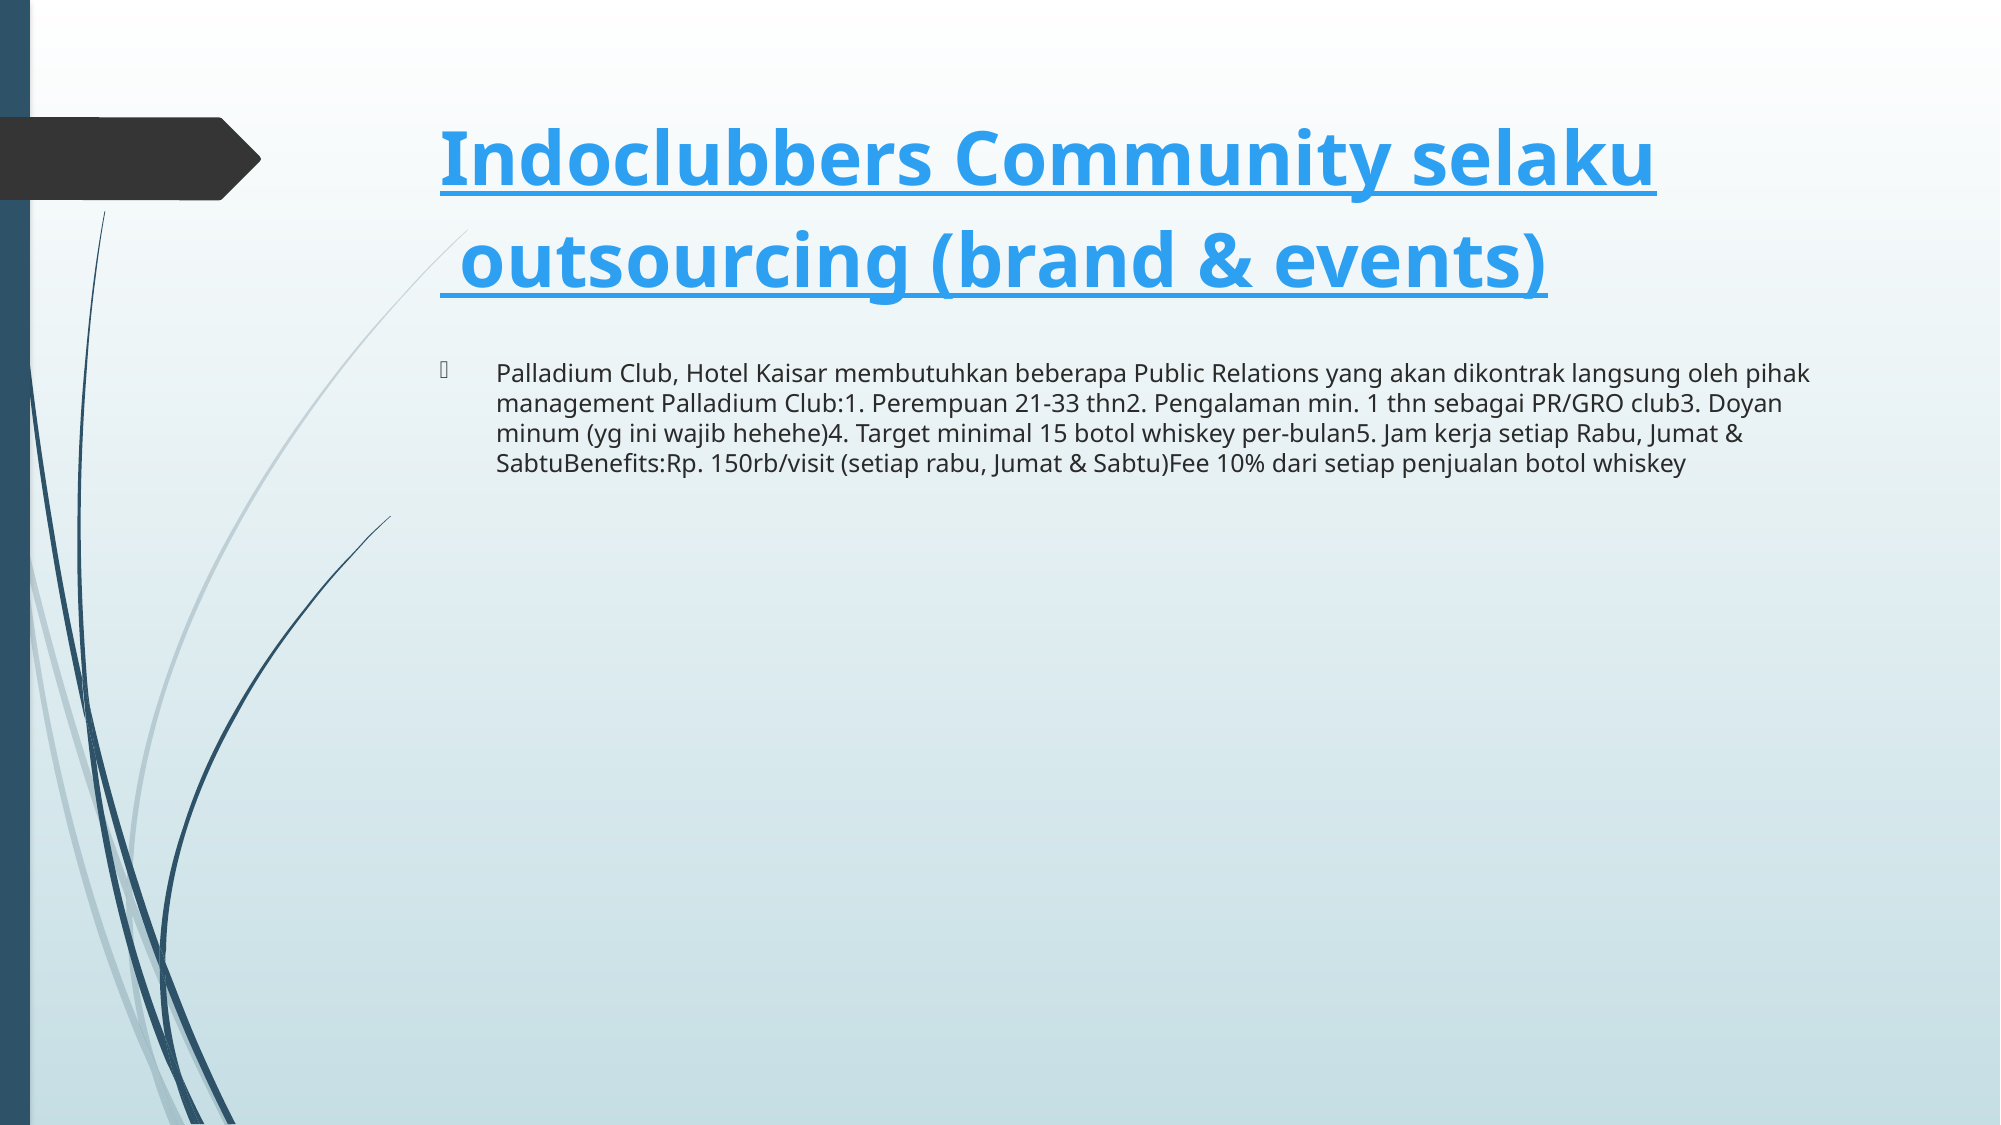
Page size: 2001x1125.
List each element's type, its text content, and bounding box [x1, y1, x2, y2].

list Palladium Club, Hotel Kaisar membutuhkan beberapa Public Relations yang akan dikontrak langsung oleh pihak management Palladium Club:1. Perempuan 21-33 thn2. Pengalaman min. 1 thn sebagai PR/GRO club3. Doyan minum (yg ini wajib hehehe)4. Target minimal 15 botol whiskey per-bulan5. Jam kerja setiap Rabu, Jumat & SabtuBenefits:Rp. 150rb/visit (setiap rabu, Jumat & Sabtu)Fee 10% dari setiap penjualan botol whiskey [424, 350, 1888, 970]
title Indoclubbers Community selaku outsourcing (brand & events) [425, 102, 1888, 313]
